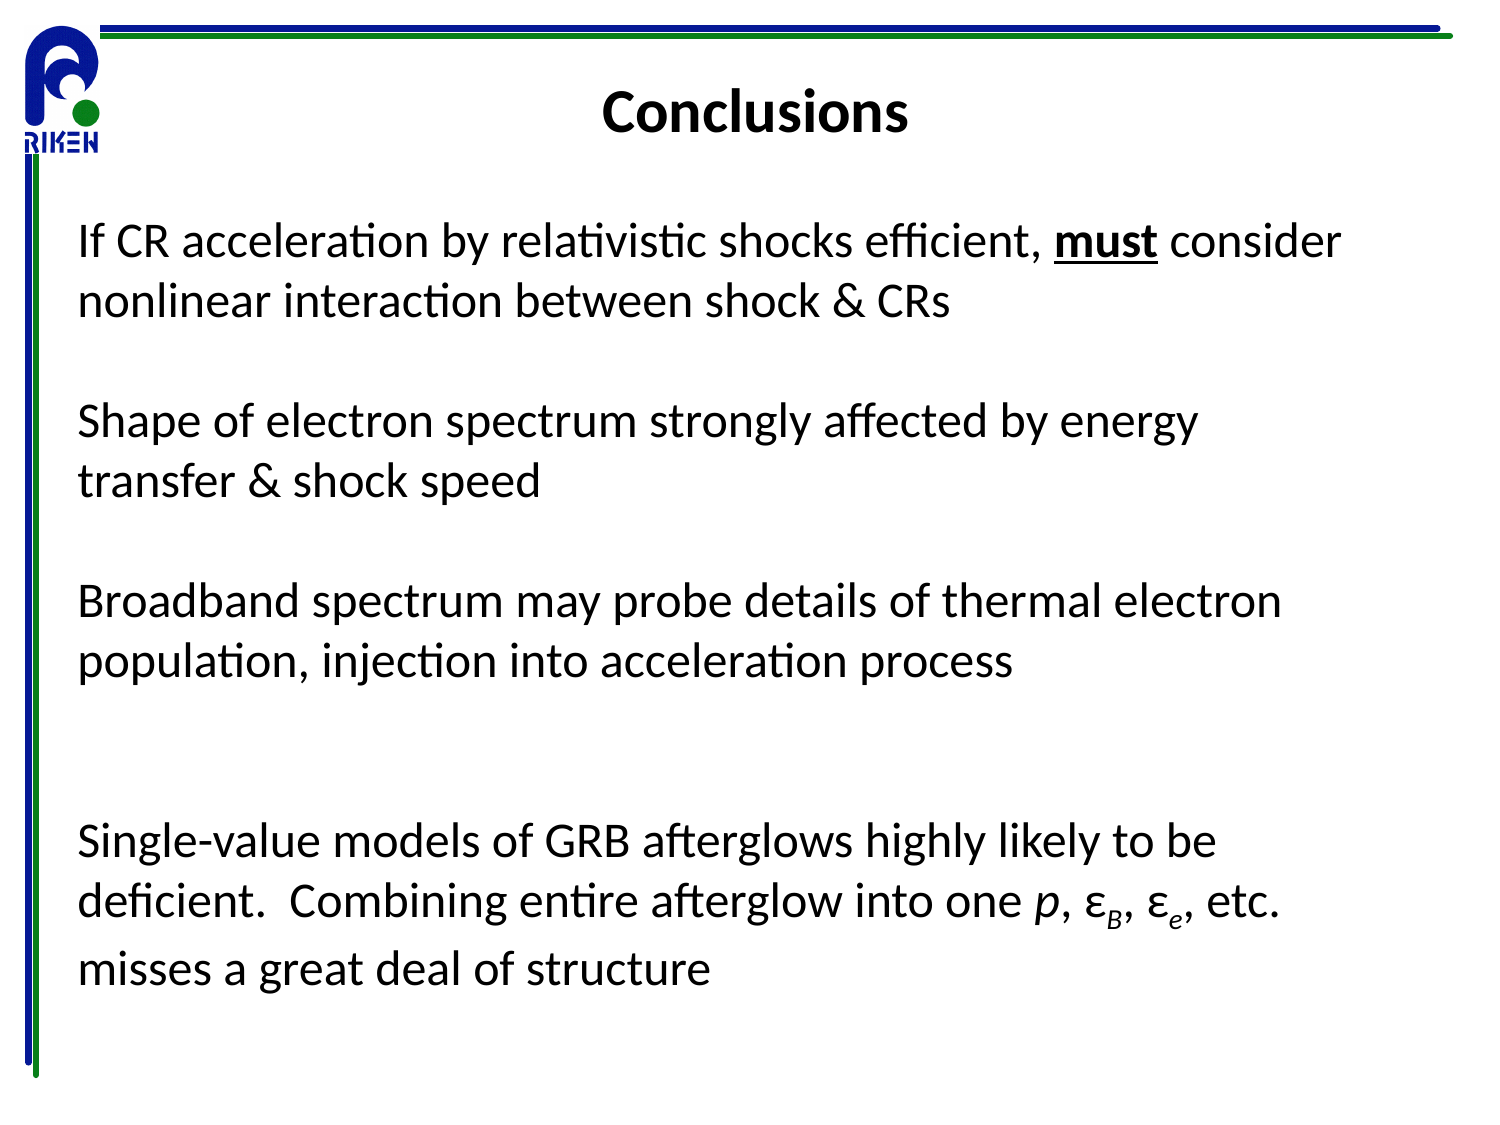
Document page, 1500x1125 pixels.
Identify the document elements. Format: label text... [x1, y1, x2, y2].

text_box Conclusions [274, 62, 1238, 153]
text_box If CR acceleration by relativistic shocks efficient, must consider nonlinear interaction between shock & CRs Shape of electron spectrum strongly affected by energy transfer & shock speed Broadband spectrum may probe details of thermal electron population, injection into acceleration process Single-value models of GRB afterglows highly likely to be deficient. Combining entire afterglow into one p, εB, εe, etc. misses a great deal of structure [62, 199, 1375, 1003]
picture [24, 25, 100, 154]
